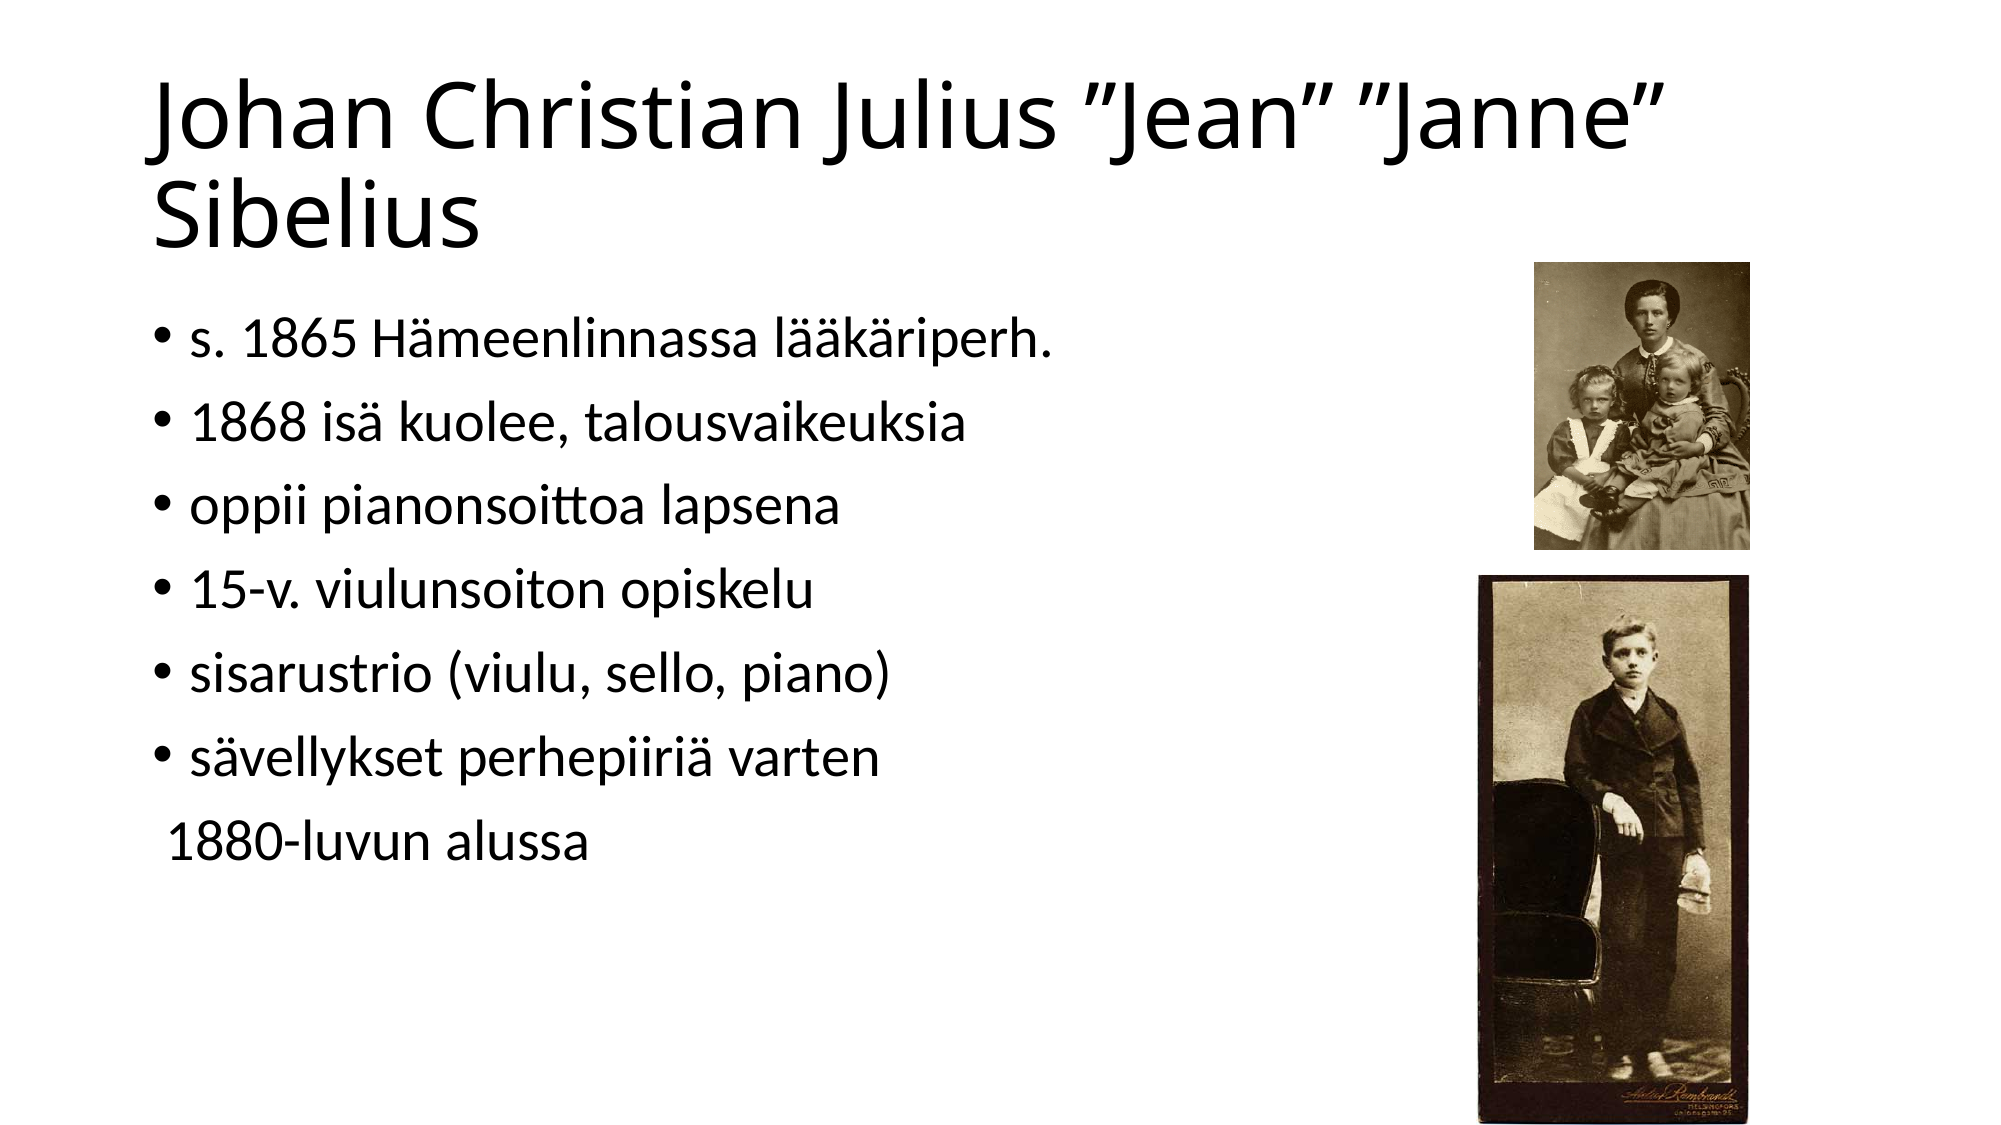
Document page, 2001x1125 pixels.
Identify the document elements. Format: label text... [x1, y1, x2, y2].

title Johan Christian Julius ”Jean” ”Janne” Sibelius [137, 59, 1863, 278]
list s. 1865 Hämeenlinnassa lääkäriperh. 1868 isä kuolee, talousvaikeuksia oppii pianonsoittoa lapsena 15-v. viulunsoiton opiskelu sisarustrio (viulu, sello, piano) sävellykset perhepiiriä varten 1880-luvun alussa [137, 299, 1863, 1014]
picture [1476, 574, 1750, 1125]
picture [1534, 262, 1750, 550]
